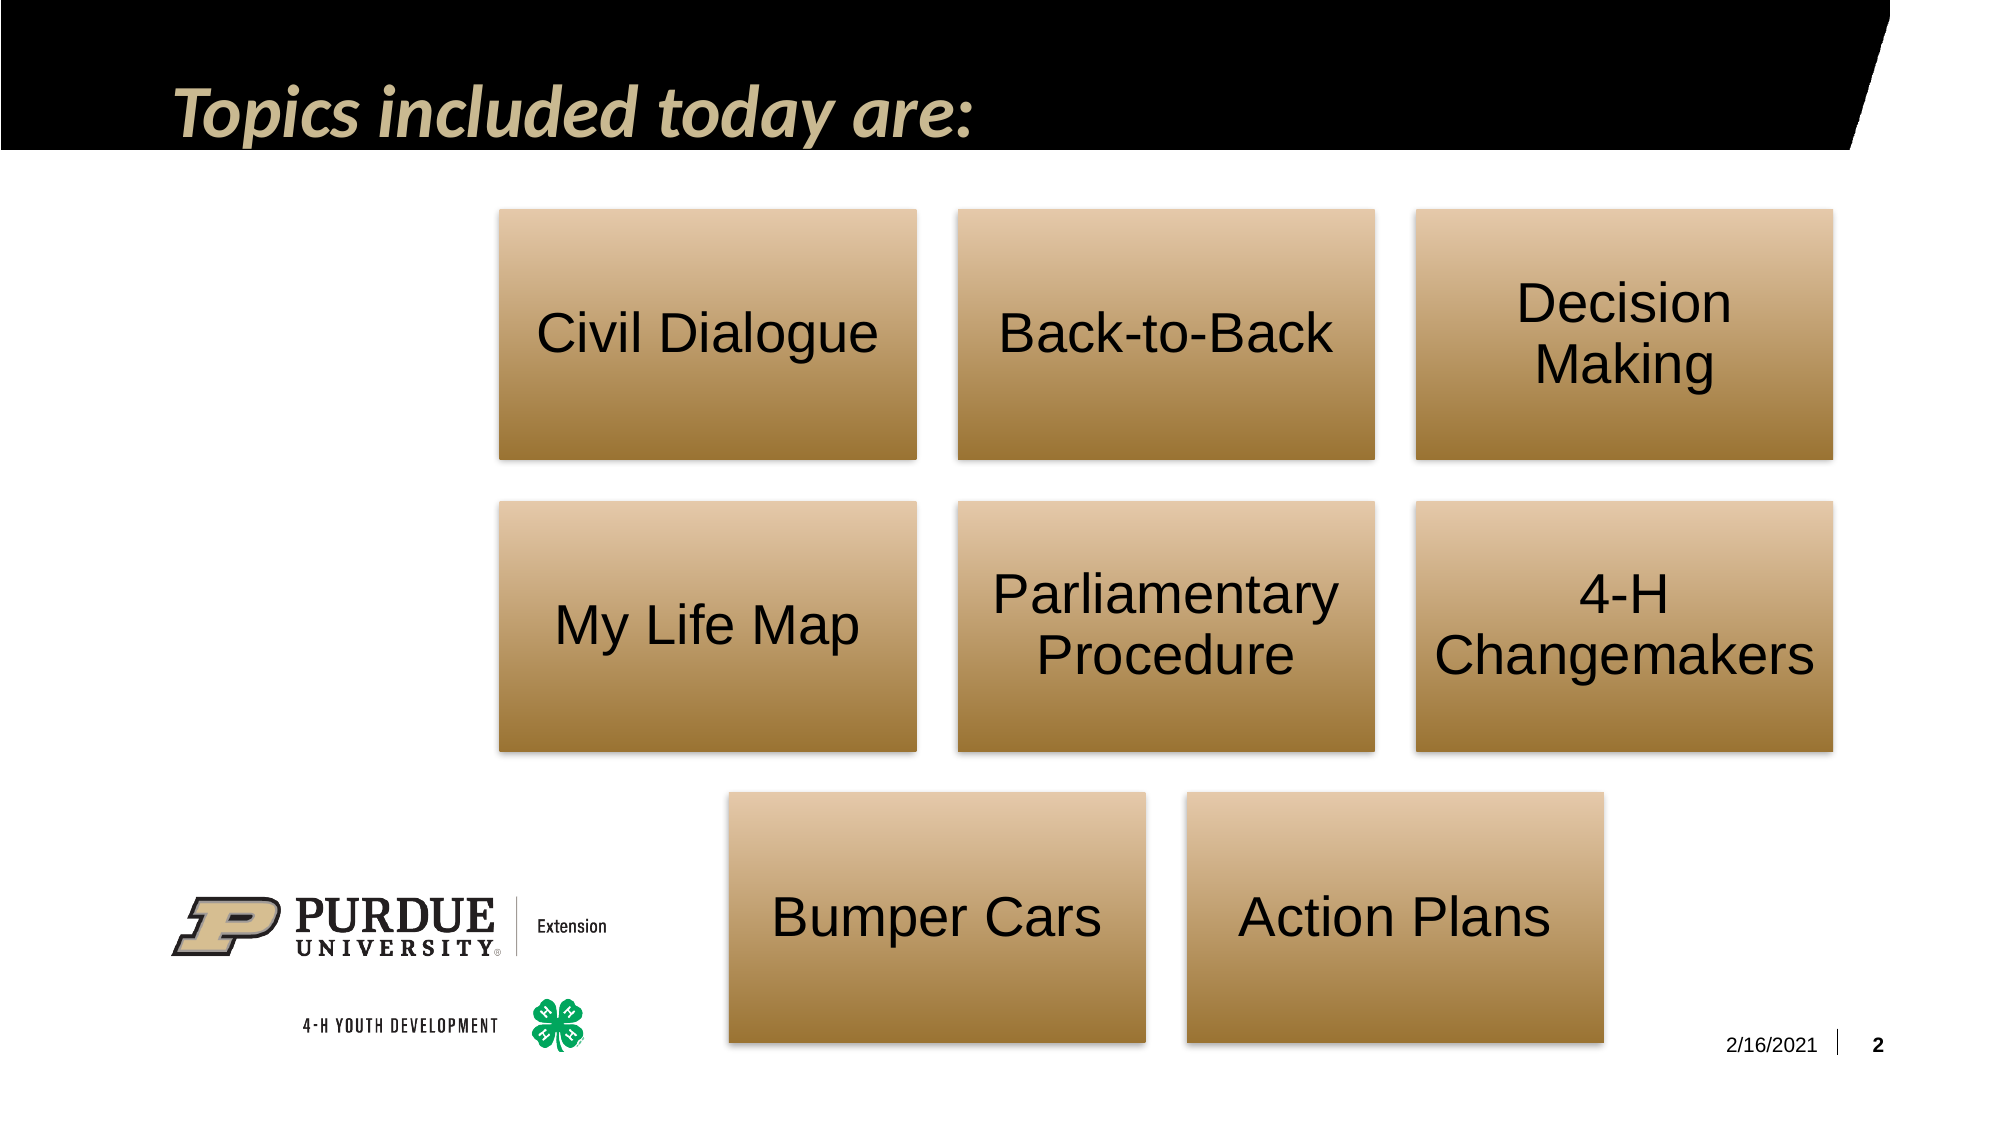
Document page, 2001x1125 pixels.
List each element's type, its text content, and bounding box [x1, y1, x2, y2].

slide_number 2 [1838, 1013, 1919, 1074]
picture [1, 0, 1890, 150]
title Topics included today are: [169, 70, 1689, 263]
picture [171, 894, 499, 1052]
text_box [499, 181, 1834, 1071]
